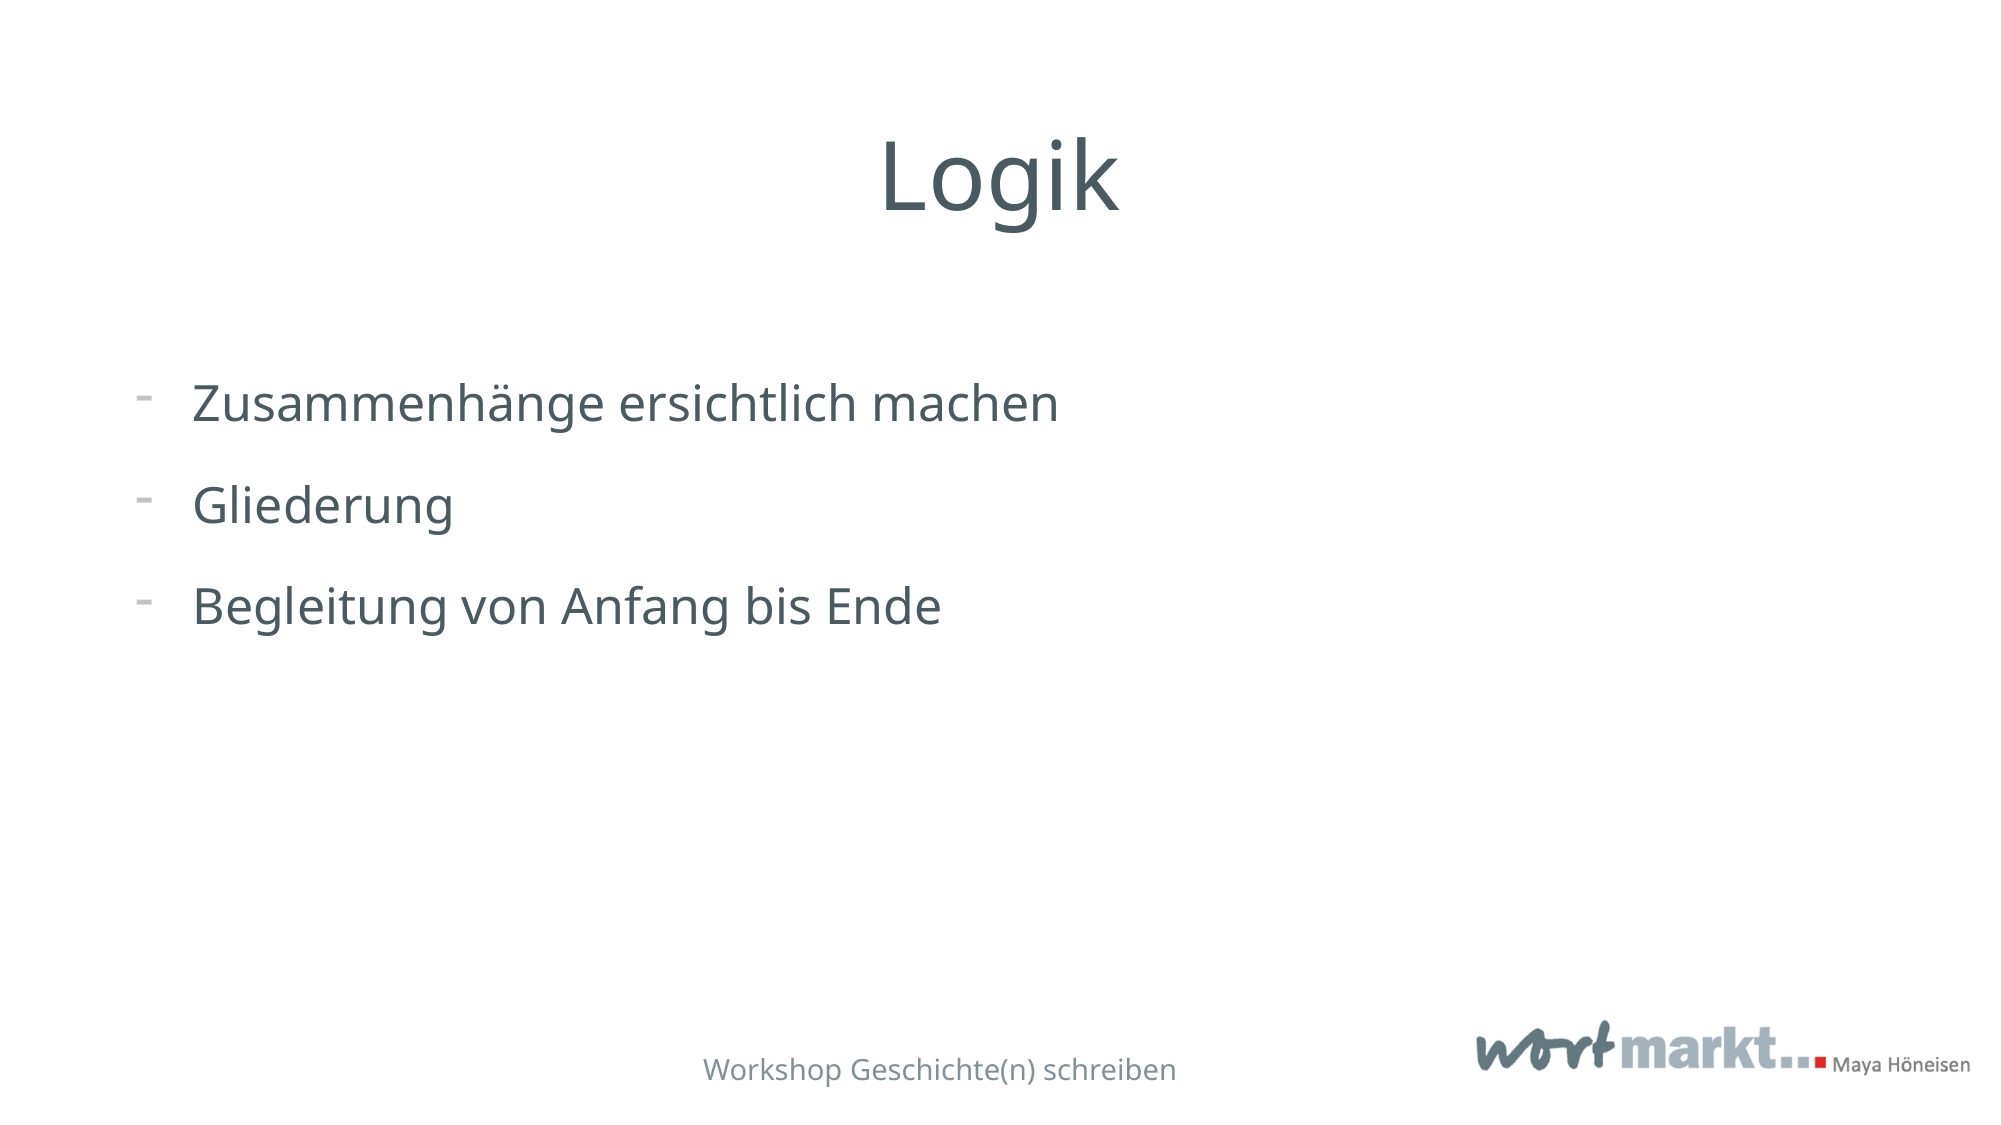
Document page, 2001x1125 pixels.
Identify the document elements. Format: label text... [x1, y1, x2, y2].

list Zusammenhänge ersichtlich machen Gliederung Begleitung von Anfang bis Ende [120, 262, 1880, 975]
text_box Workshop Geschichte(n) schreiben [41, 1043, 1446, 1094]
title Logik [120, 17, 1880, 237]
picture [1454, 999, 2000, 1125]
